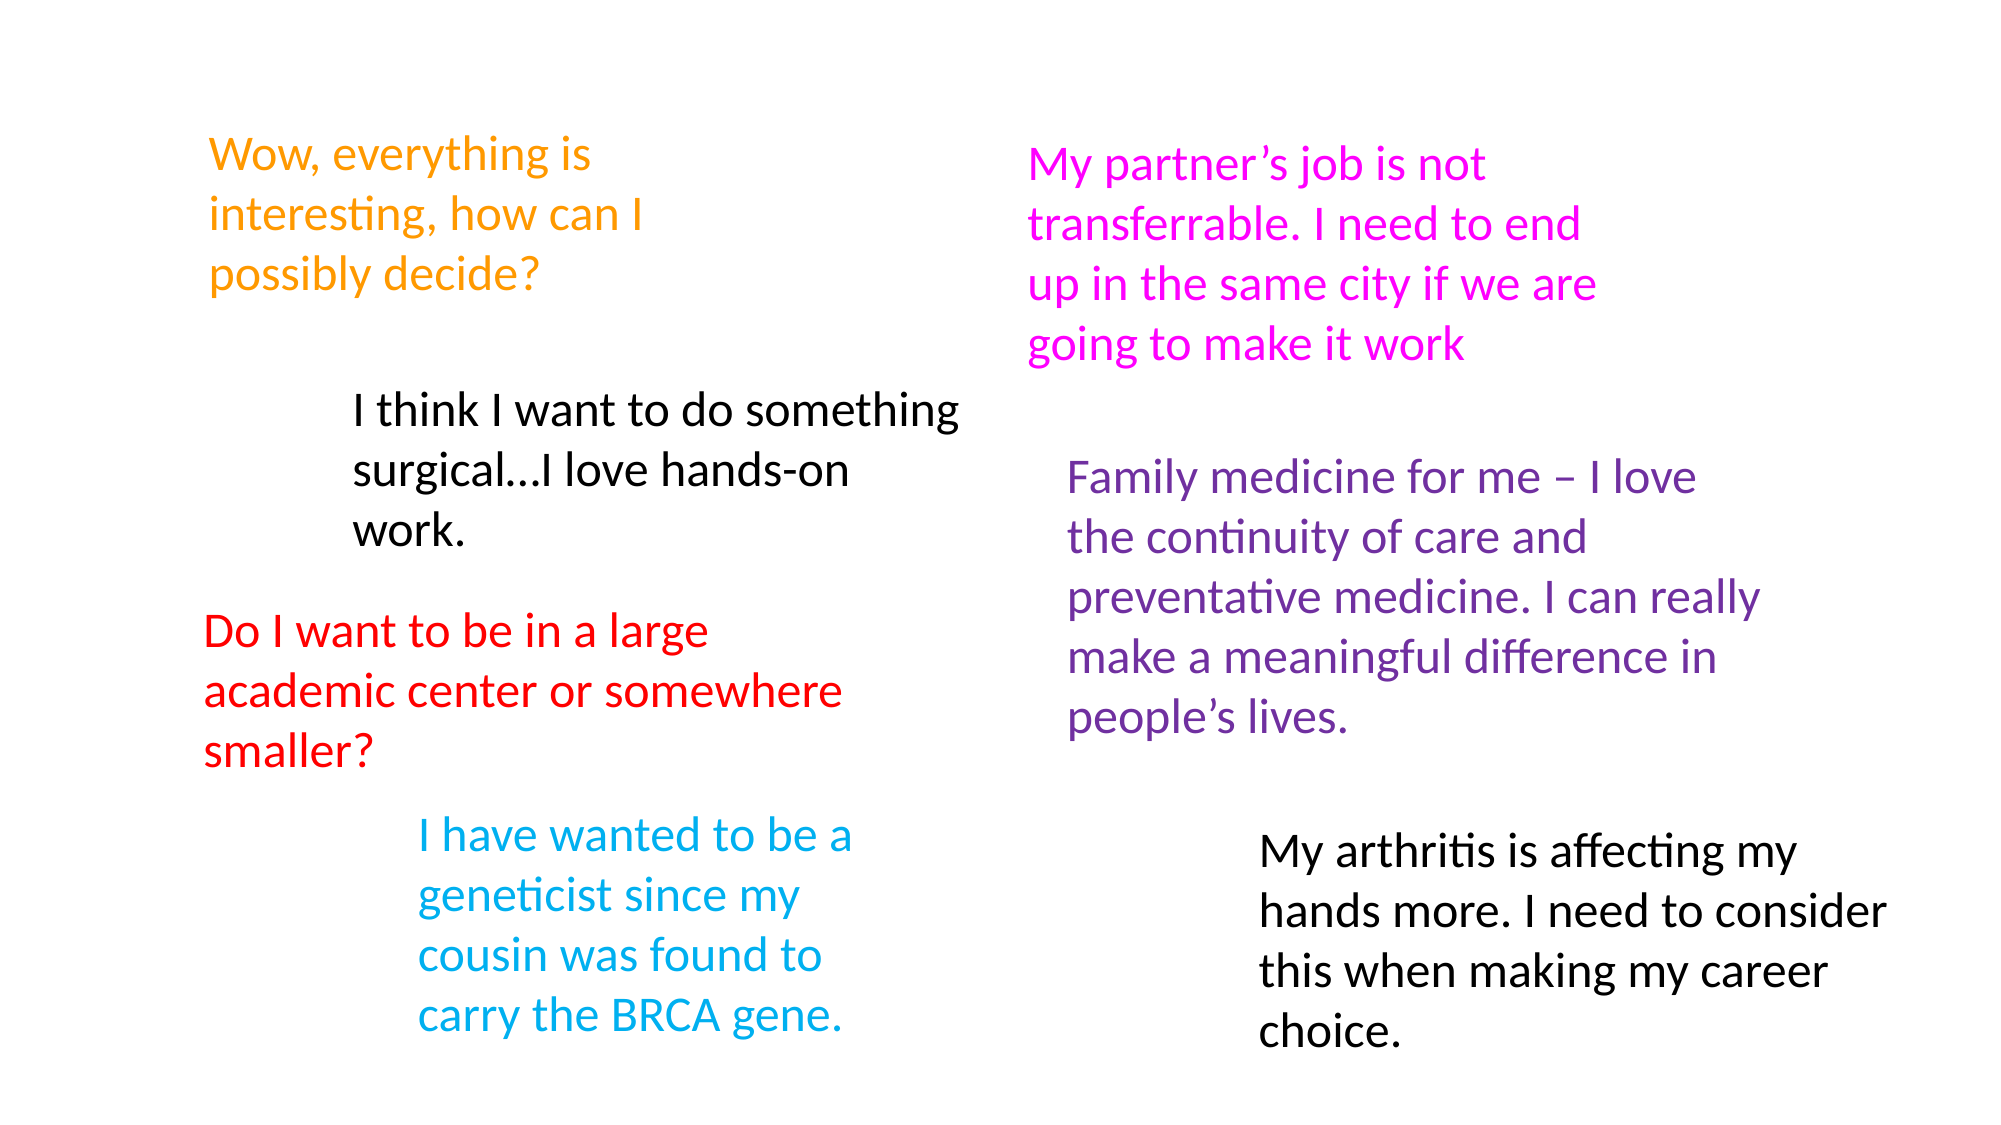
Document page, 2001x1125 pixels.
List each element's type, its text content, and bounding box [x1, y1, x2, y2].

text_box My arthritis is affecting my hands more. I need to consider this when making my career choice. [1243, 810, 1919, 1066]
text_box My partner’s job is not transferrable. I need to end up in the same city if we are going to make it work [1012, 123, 1625, 378]
text_box I think I want to do something surgical…I love hands-on work. [337, 369, 975, 564]
text_box Do I want to be in a large academic center or somewhere smaller? [188, 590, 876, 786]
text_box Family medicine for me – I love the continuity of care and preventative medicine. I can really make a meaningful difference in people’s lives. [1052, 436, 1782, 752]
text_box Wow, everything is interesting, how can I possibly decide? [193, 113, 759, 309]
text_box I have wanted to be a geneticist since my cousin was found to carry the BRCA gene. [403, 793, 879, 1049]
